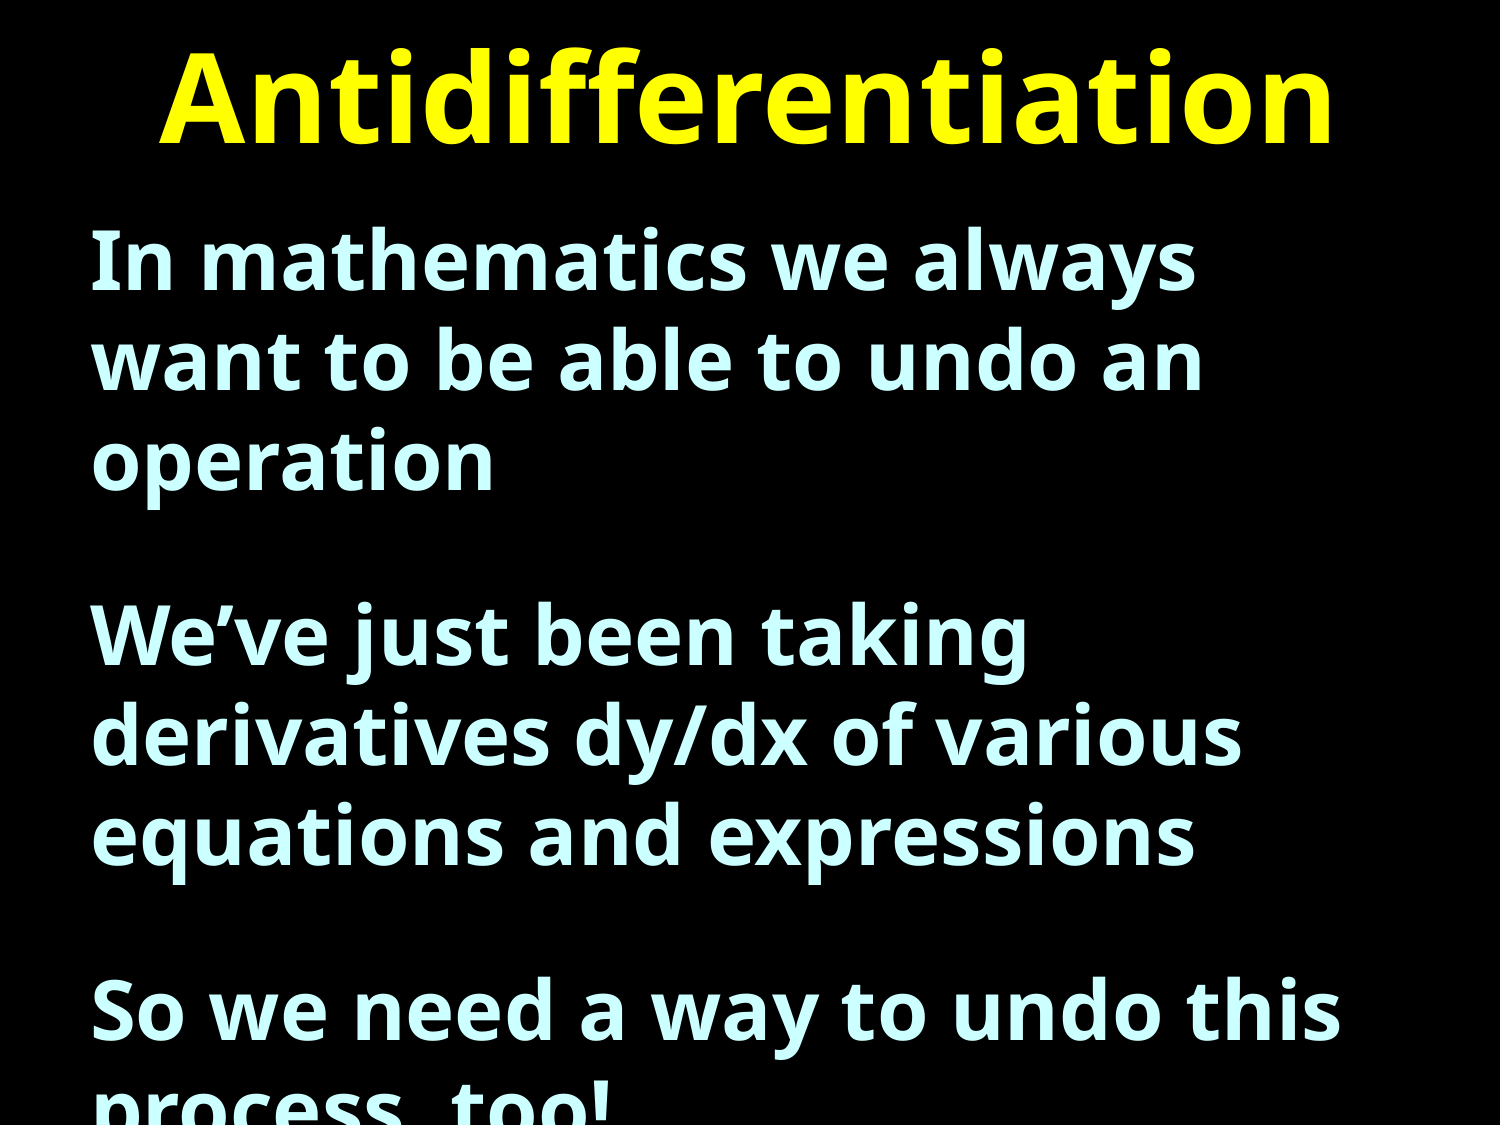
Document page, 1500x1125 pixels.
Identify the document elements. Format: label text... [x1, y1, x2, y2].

list In mathematics we always want to be able to undo an operation We’ve just been taking derivatives dy/dx of various equations and expressions So we need a way to undo this process, too! [75, 200, 1425, 1125]
title Antidifferentiation [0, 0, 1500, 188]
